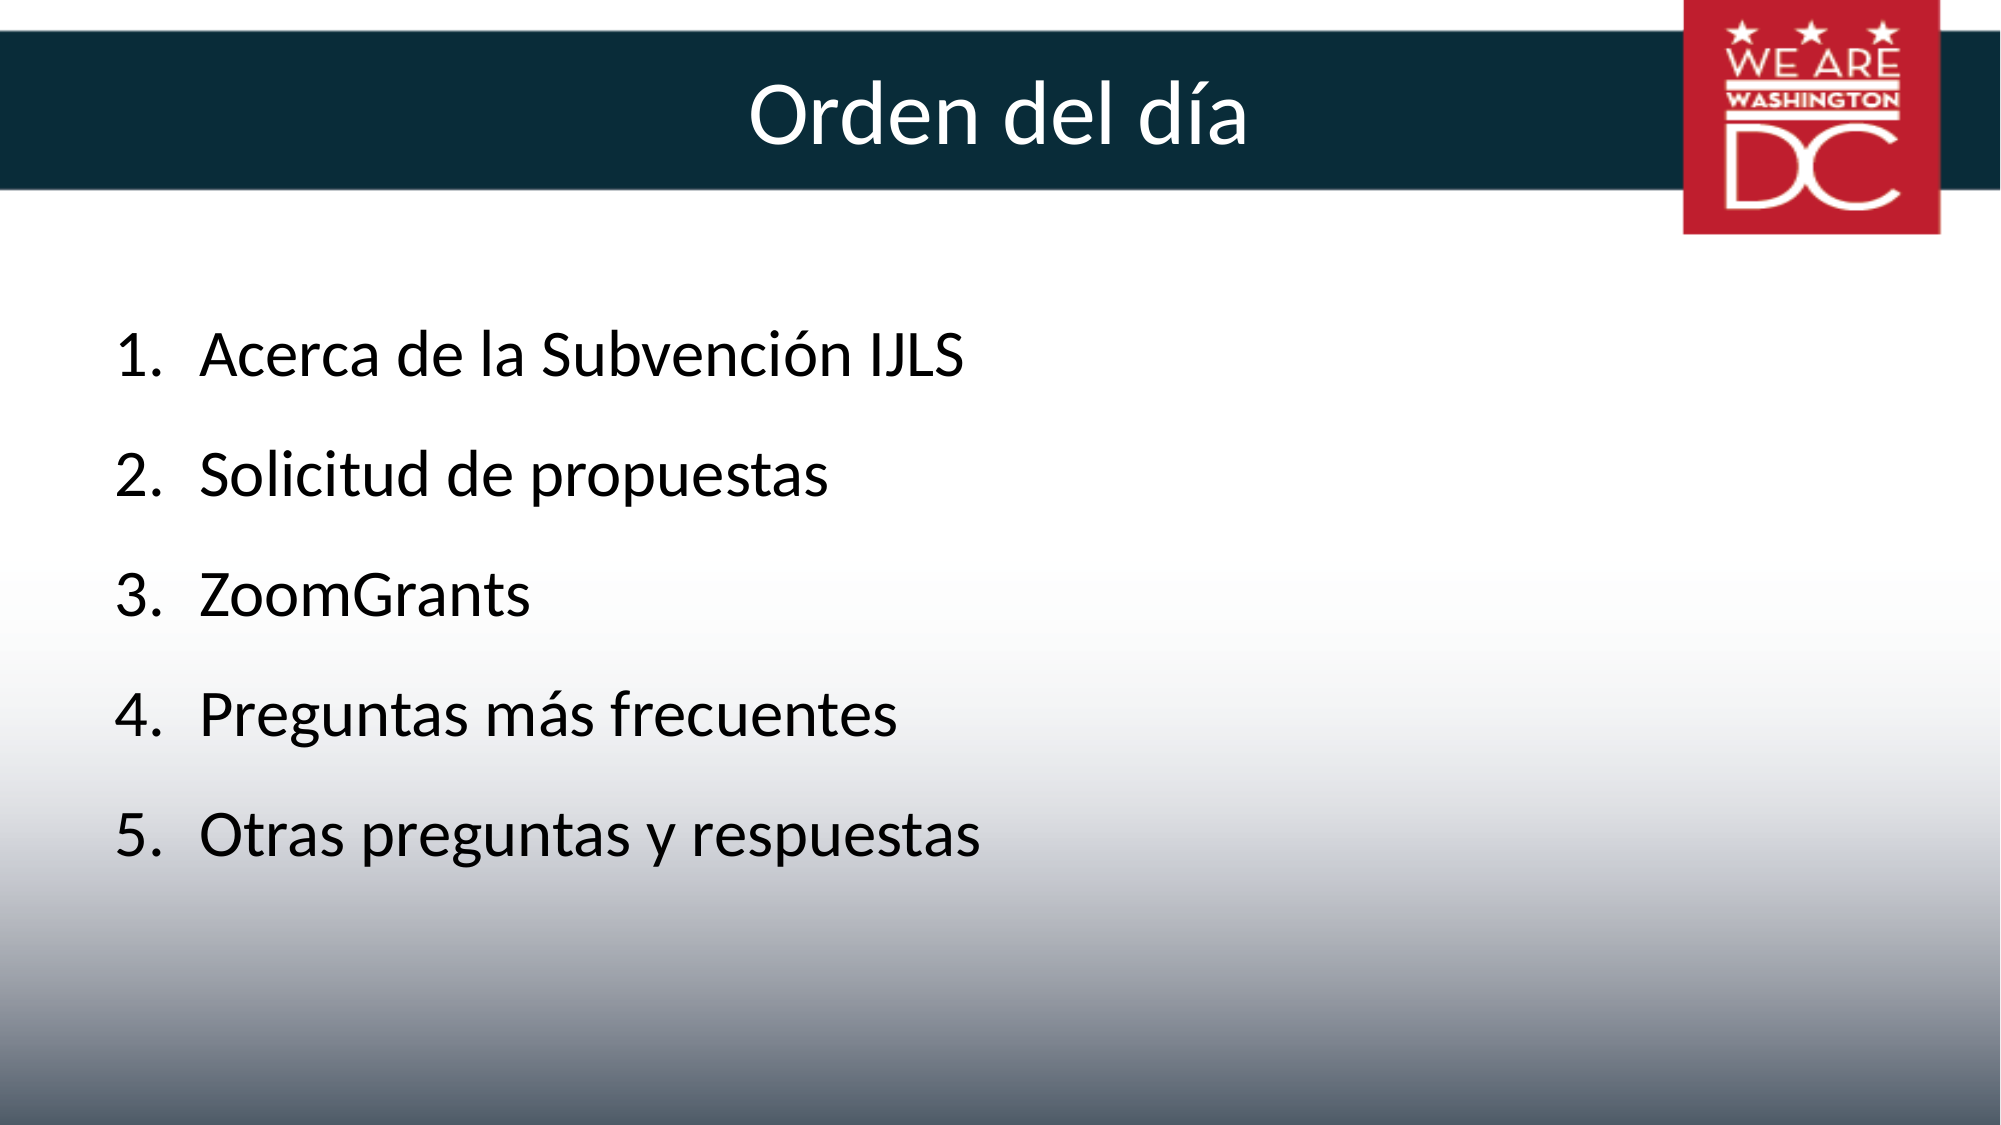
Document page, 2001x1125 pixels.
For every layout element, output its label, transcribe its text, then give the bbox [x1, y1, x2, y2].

title Orden del día [99, 45, 1900, 233]
picture [0, 0, 2001, 1125]
list Acerca de la Subvención IJLS Solicitud de propuestas ZoomGrants Preguntas más frecuentes Otras preguntas y respuestas [99, 262, 1900, 1005]
